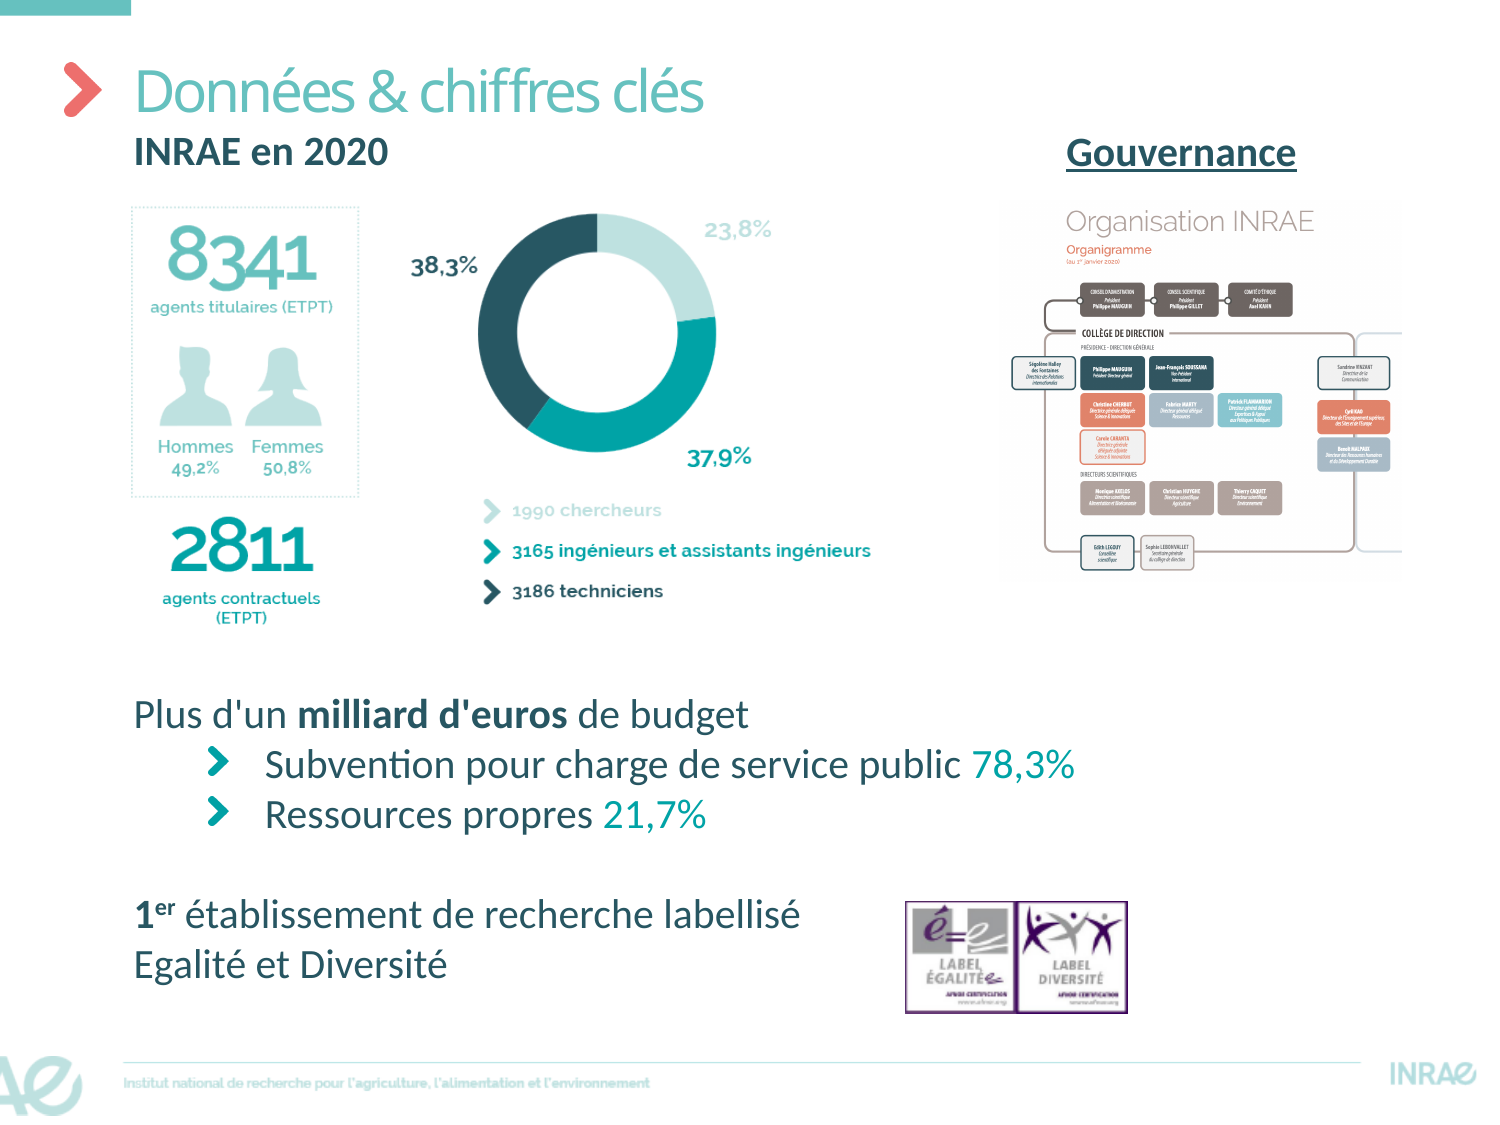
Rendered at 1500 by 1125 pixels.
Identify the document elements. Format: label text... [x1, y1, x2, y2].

text_box [0, 0, 132, 17]
picture [0, 1056, 1477, 1116]
text_box INRAE en 2020 [118, 116, 1366, 182]
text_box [118, 678, 1436, 1014]
picture [64, 62, 102, 117]
picture [131, 200, 1402, 649]
text_box Données & chiffres clés [118, 46, 1366, 116]
text_box Gouvernance [1051, 117, 1366, 182]
